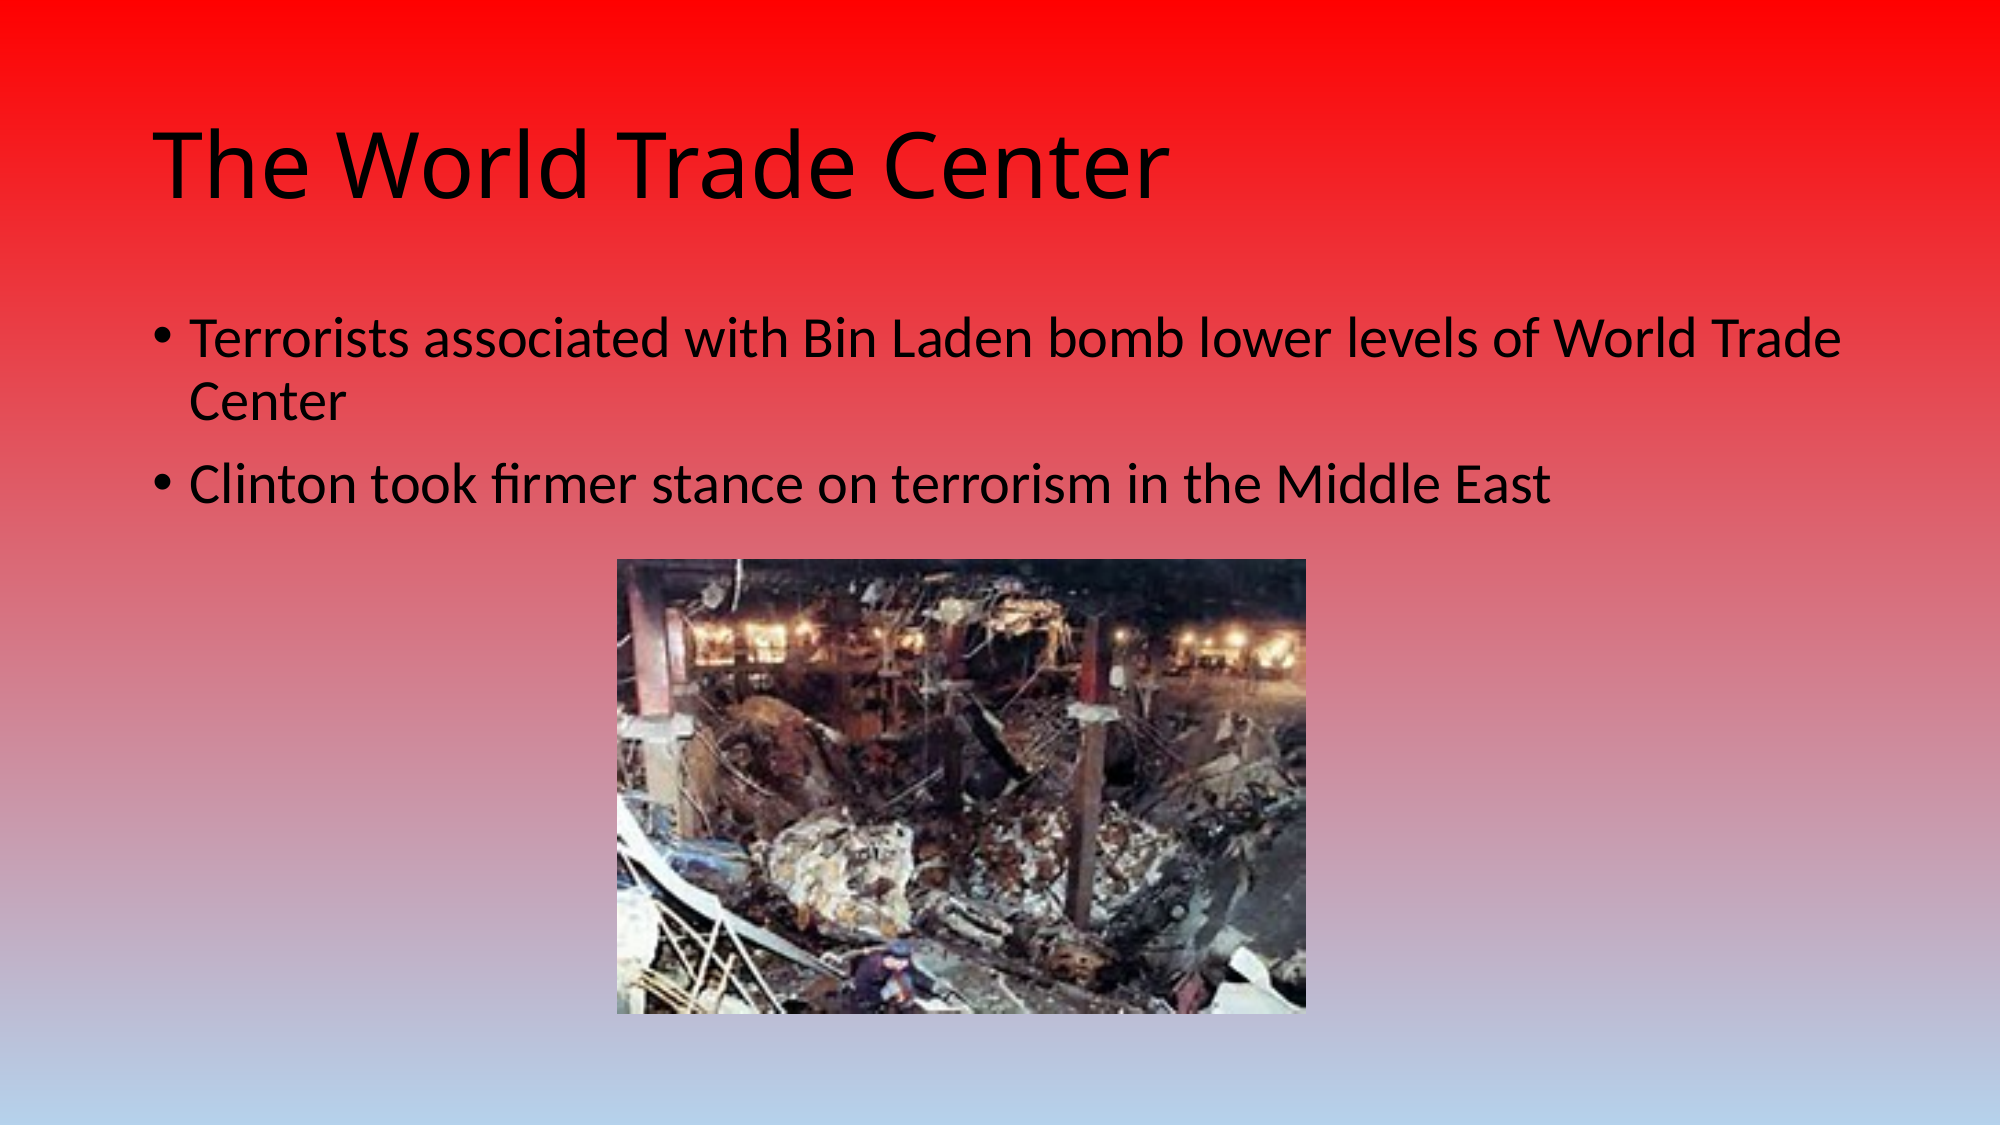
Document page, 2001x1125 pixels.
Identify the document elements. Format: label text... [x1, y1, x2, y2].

list Terrorists associated with Bin Laden bomb lower levels of World Trade Center Clinton took firmer stance on terrorism in the Middle East [137, 299, 1863, 1014]
title The World Trade Center [137, 59, 1863, 278]
picture [617, 559, 1306, 1014]
